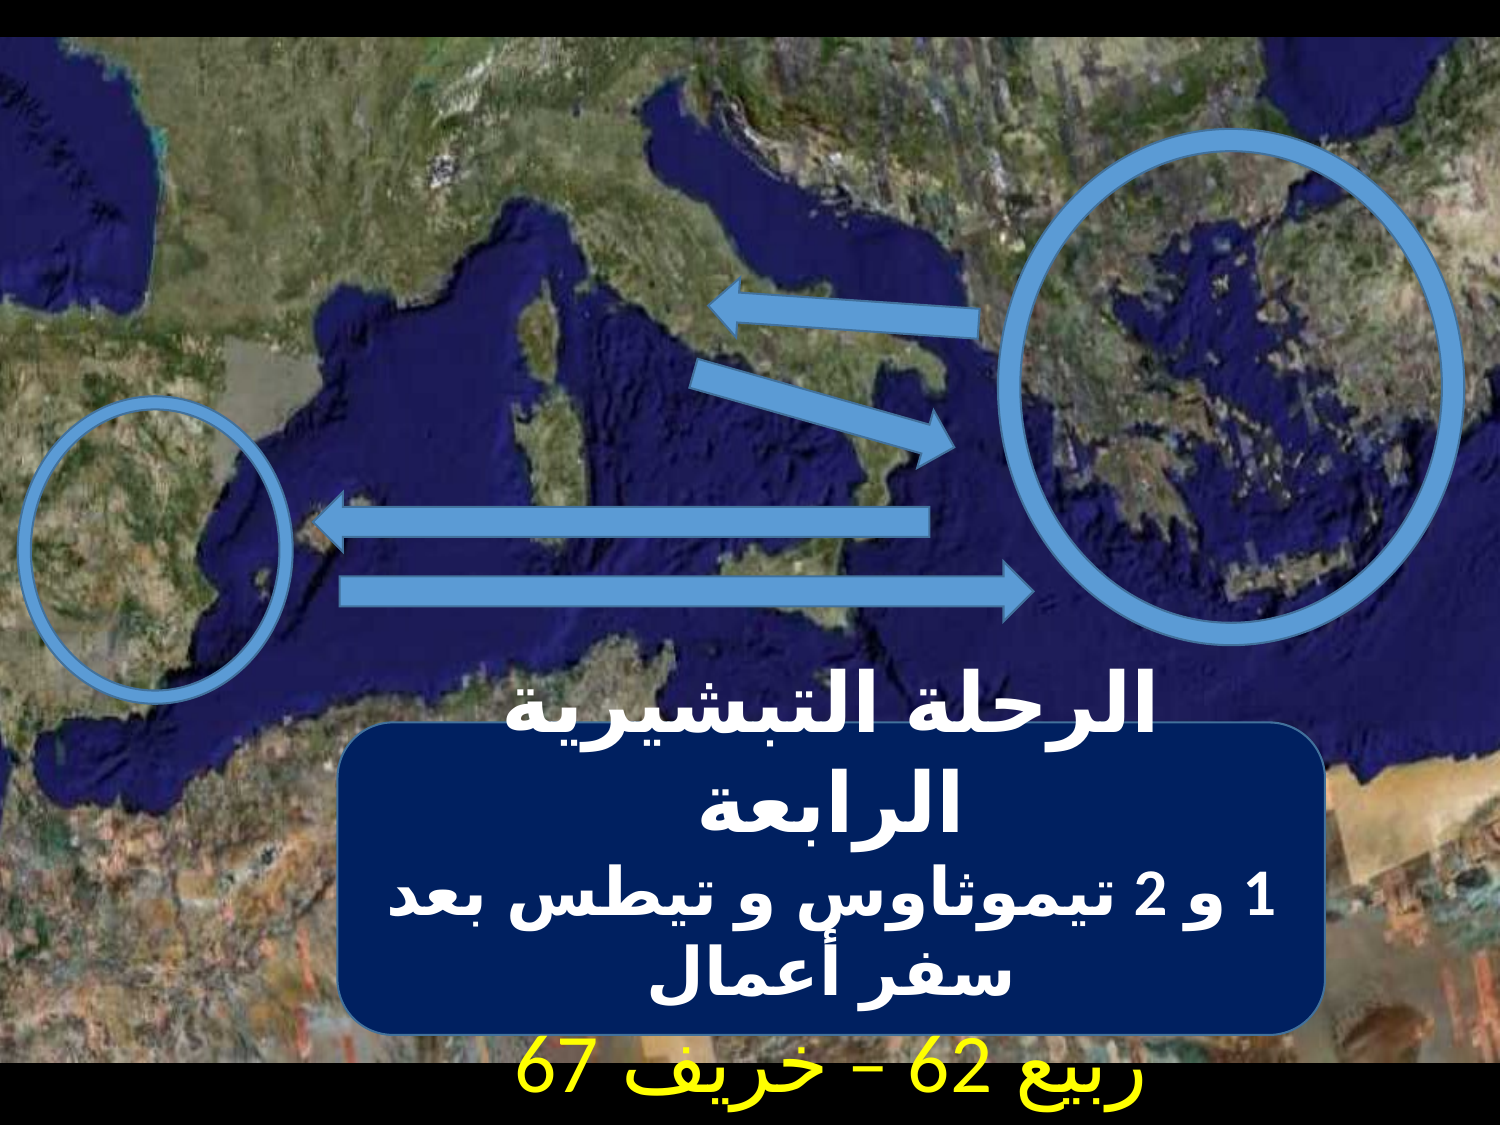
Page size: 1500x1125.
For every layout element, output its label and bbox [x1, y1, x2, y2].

picture [0, 37, 1500, 1063]
text_box [337, 722, 1326, 1036]
